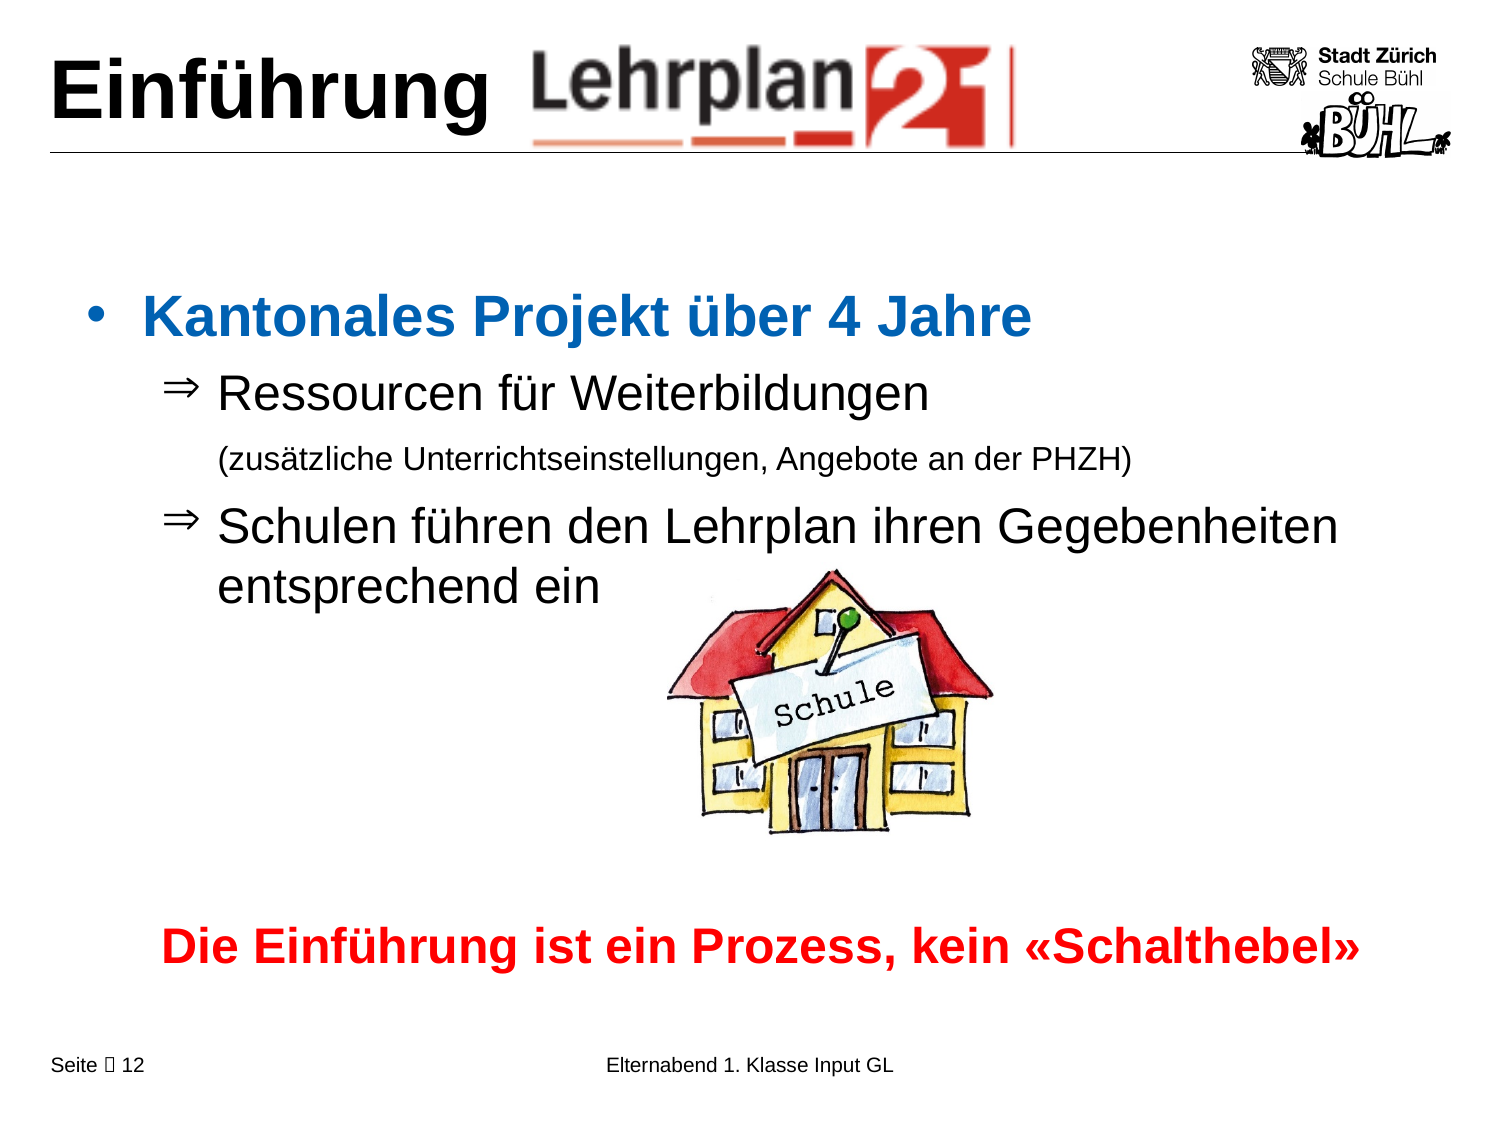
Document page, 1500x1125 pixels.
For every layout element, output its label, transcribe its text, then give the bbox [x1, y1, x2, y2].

title Einführung [48, 9, 1448, 174]
picture [666, 562, 1020, 849]
text_box Kantonales Projekt über 4 Jahre Ressourcen für Weiterbildungen (zusätzliche Unterrichtseinstellungen, Angebote an der PHZH) Schulen führen den Lehrplan ihren Gegebenheiten entsprechend ein Die Einführung ist ein Prozess, kein «Schalthebel» [71, 270, 1418, 981]
picture [512, 43, 1020, 152]
footer Elternabend 1. Klasse Input GL [512, 1044, 988, 1086]
